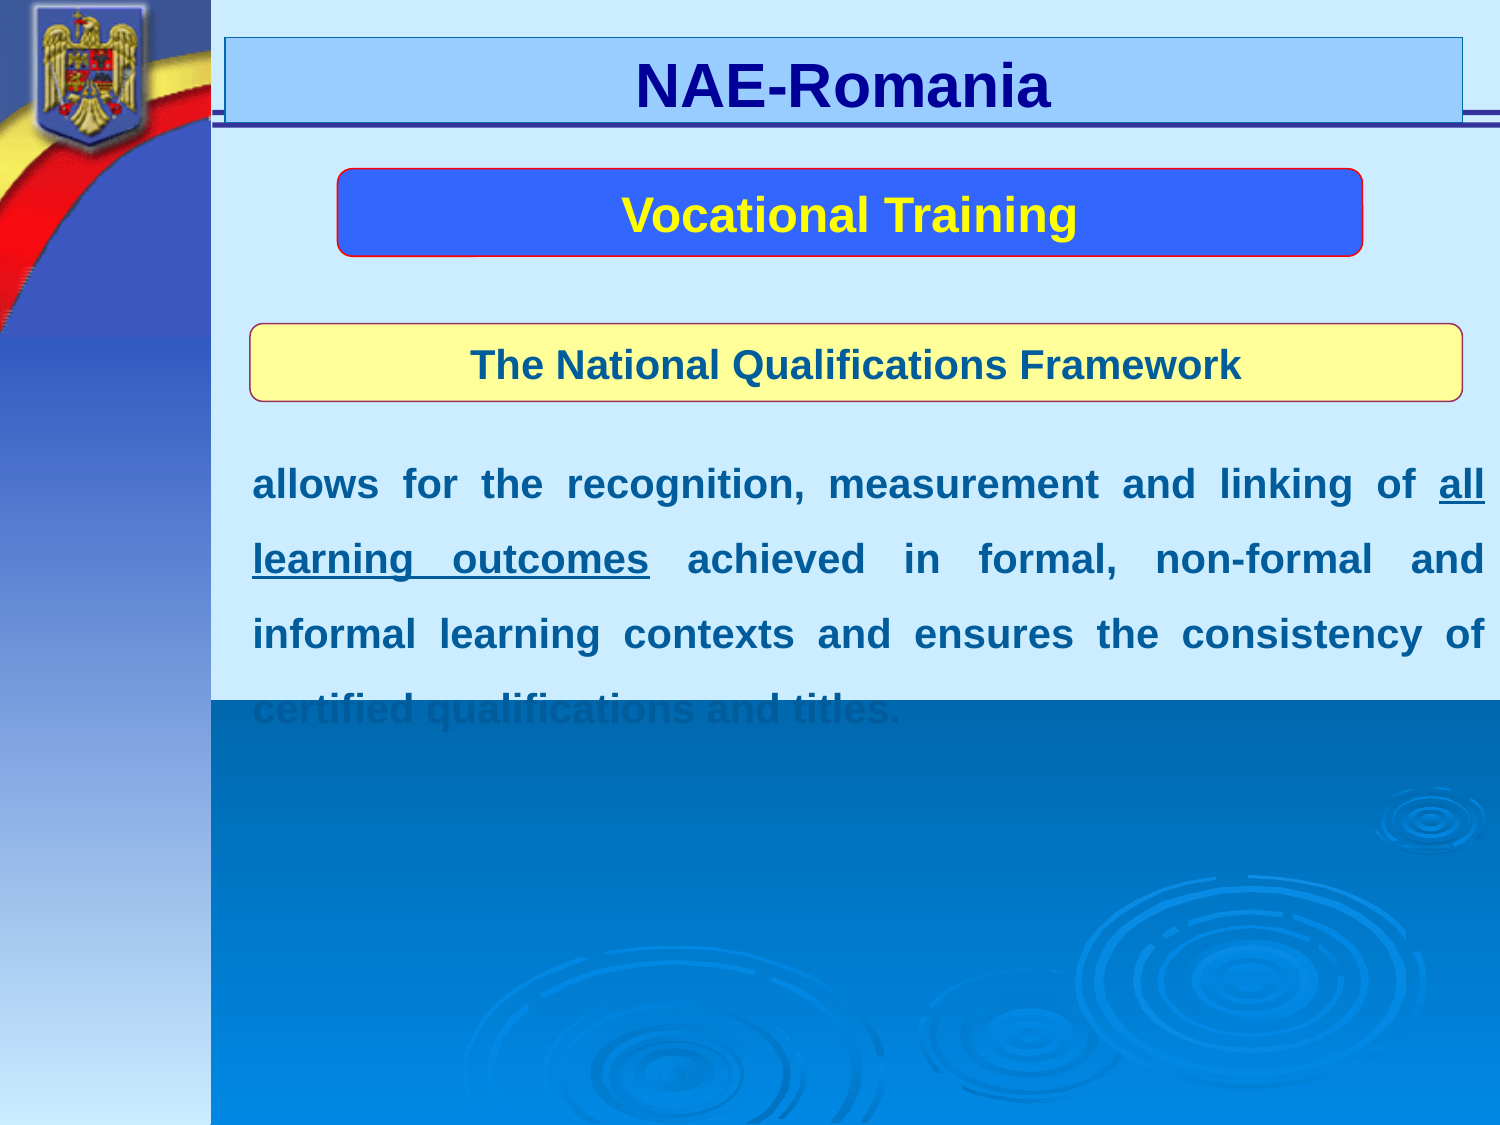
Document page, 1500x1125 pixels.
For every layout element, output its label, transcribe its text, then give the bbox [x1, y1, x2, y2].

text_box NAE-Romania [225, 37, 1463, 110]
text_box allows for the recognition, measurement and linking of all learning outcomes achieved in formal, non-formal and informal learning contexts and ensures the consistency of certified qualifications and titles. [237, 424, 1500, 740]
text_box The National Qualifications Framework [249, 323, 1463, 402]
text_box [0, 0, 211, 1125]
text_box Vocational Training [337, 168, 1363, 257]
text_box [215, 112, 1500, 126]
